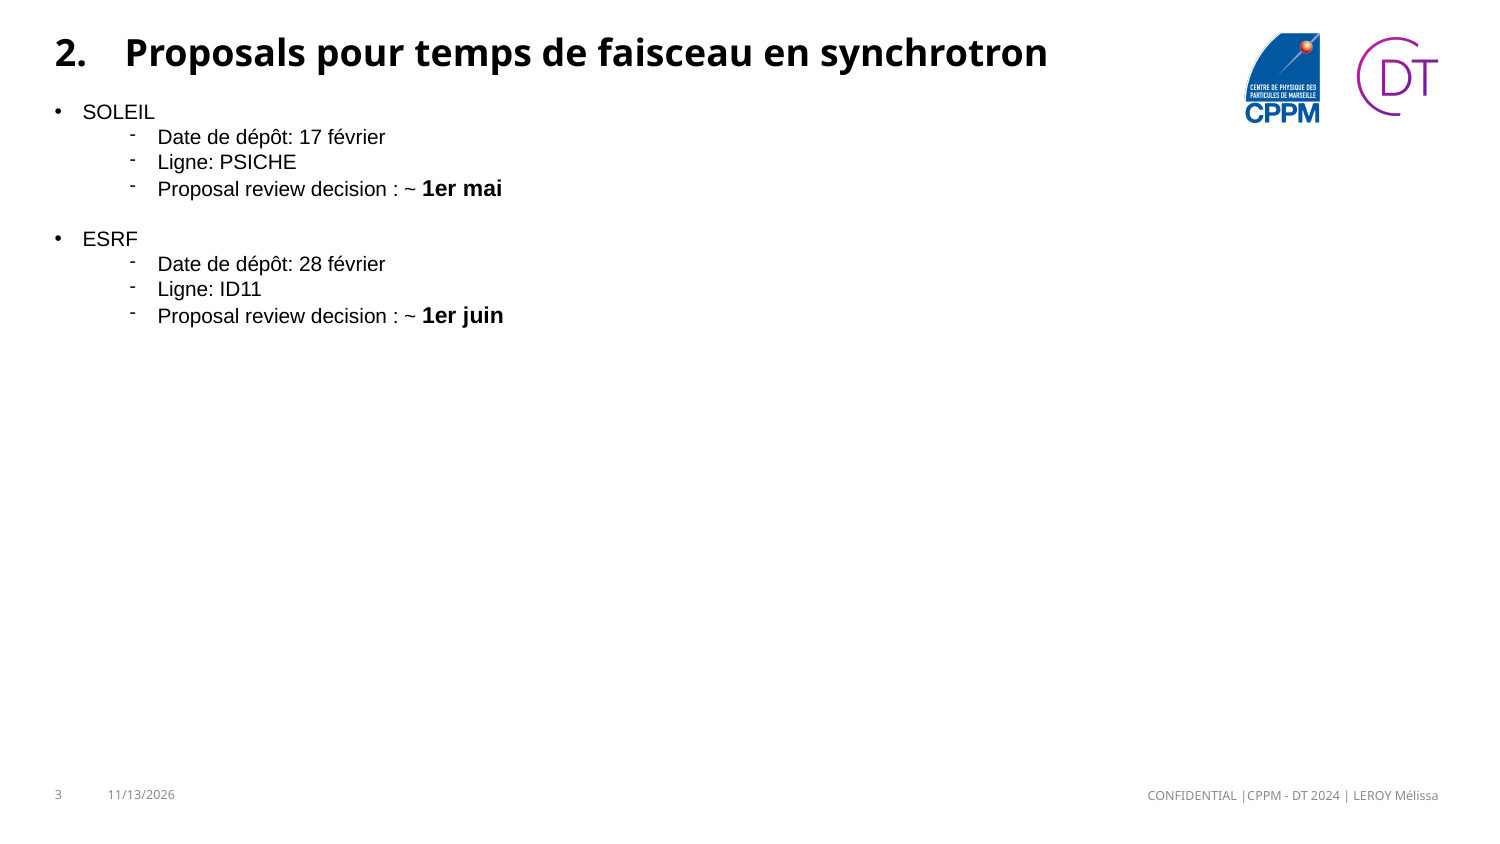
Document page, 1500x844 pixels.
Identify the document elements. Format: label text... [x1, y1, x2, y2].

text_box 2. Proposals pour temps de faisceau en synchrotron [40, 10, 1267, 97]
text_box SOLEIL Date de dépôt: 17 février Ligne: PSICHE Proposal review decision : ~ 1er mai ESRF Date de dépôt: 28 février Ligne: ID11 Proposal review decision : ~ 1er juin [39, 91, 1241, 416]
picture [1244, 32, 1321, 124]
slide_number 3 [40, 773, 93, 819]
picture [1341, 21, 1454, 132]
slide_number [93, 773, 453, 819]
footer CONFIDENTIAL |CPPM - DT 2024 | LEROY Mélissa [480, 773, 1454, 819]
